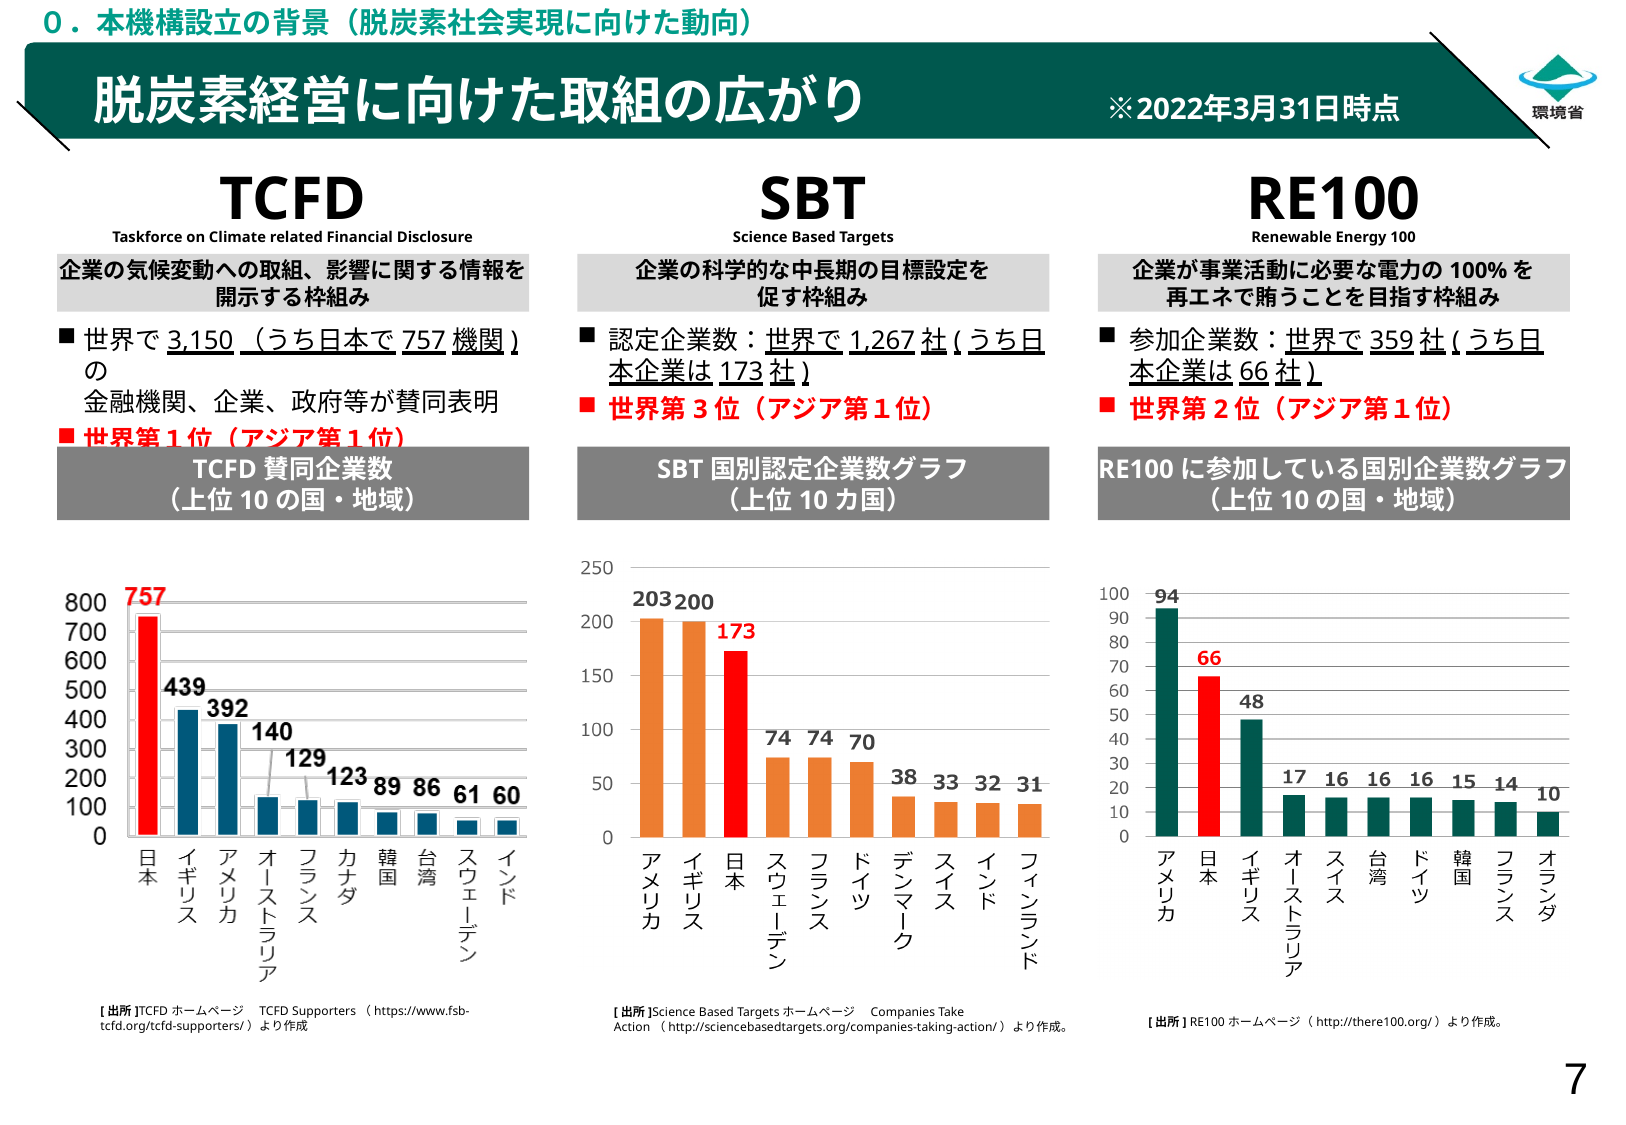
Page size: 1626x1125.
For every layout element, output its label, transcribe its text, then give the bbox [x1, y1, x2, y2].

text_box Taskforce on Climate related Financial Disclosure [57, 227, 530, 249]
text_box ０．本機構設立の背景（脱炭素社会実現に向けた動向） [23, 0, 1082, 47]
picture [577, 558, 1050, 971]
text_box 認定企業数：世界で1,267社(うち日本企業は173社) 世界第3位（アジア第１位） [577, 318, 1050, 430]
text_box 脱炭素経営に向けた取組の広がり ※2022年3月31日時点 [57, 53, 1411, 148]
text_box 参加企業数：世界で359社(うち日本企業は66社) 世界第2位（アジア第１位） [1097, 318, 1570, 430]
text_box Science Based Targets [577, 227, 1050, 249]
text_box RE100 [1246, 160, 1422, 227]
text_box Renewable Energy 100 [1097, 227, 1570, 249]
text_box SBT [577, 160, 1050, 223]
text_box [出所]TCFDホームページ TCFD Supporters（https://www.fsb-tcfd.org/tcfd-supporters/）より作成 [85, 996, 505, 1041]
text_box 企業の科学的な中長期の目標設定を 促す枠組み [577, 253, 1050, 312]
text_box 企業の気候変動への取組、影響に関する情報を 開示する枠組み [57, 253, 530, 312]
picture [1097, 587, 1570, 980]
text_box TCFD賛同企業数 （上位10の国・地域） [57, 446, 530, 521]
text_box [出所] RE100ホームページ（http://there100.org/）より作成。 [1135, 1007, 1528, 1036]
text_box 世界で3,150（うち日本で757機関)の 金融機関、企業、政府等が賛同表明 世界第１位（アジア第１位） [57, 318, 530, 426]
text_box 企業が事業活動に必要な電力の100%を 再エネで賄うことを目指す枠組み [1097, 253, 1570, 312]
text_box RE100に参加している国別企業数グラフ （上位10の国・地域） [1097, 446, 1570, 521]
text_box TCFD [57, 160, 530, 223]
text_box [出所]Science Based Targetsホームページ Companies Take Action（http://sciencebasedtargets.org/companies-taking-action/）より作成。 [599, 997, 1086, 1041]
picture [1513, 44, 1602, 128]
text_box SBT国別認定企業数グラフ （上位10カ国） [577, 446, 1050, 521]
picture [57, 579, 530, 984]
